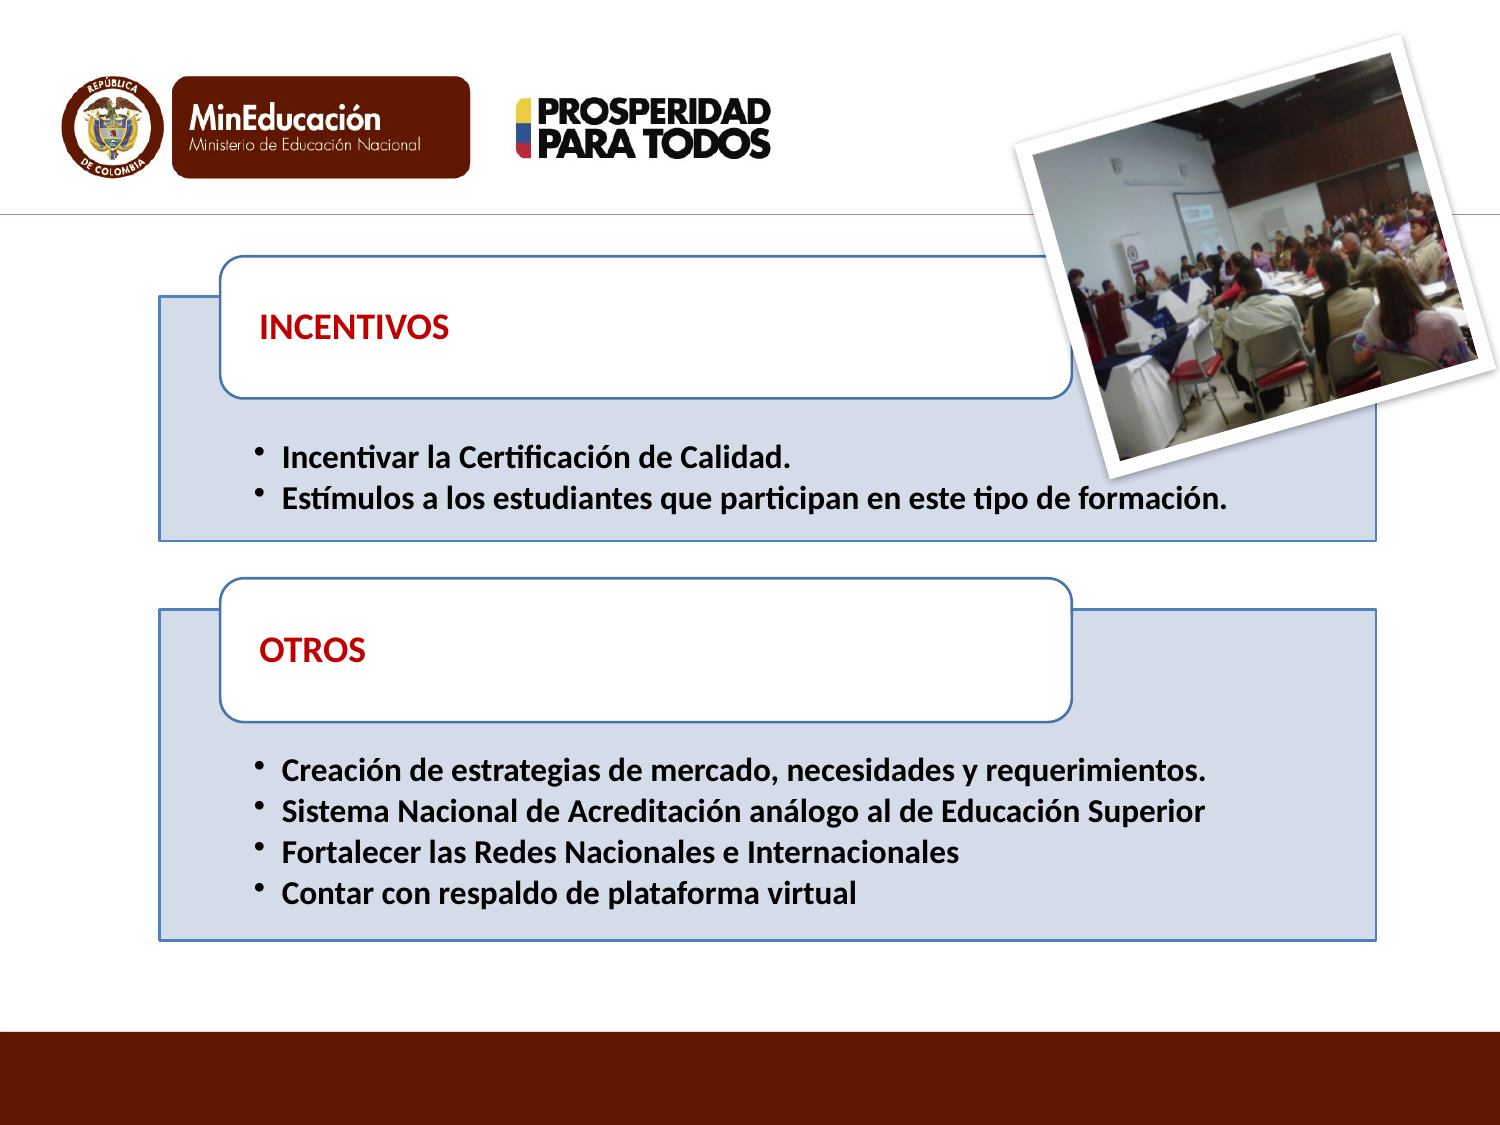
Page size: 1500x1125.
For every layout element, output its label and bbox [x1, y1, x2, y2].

picture [0, 0, 1500, 1125]
text_box [159, 255, 1377, 953]
